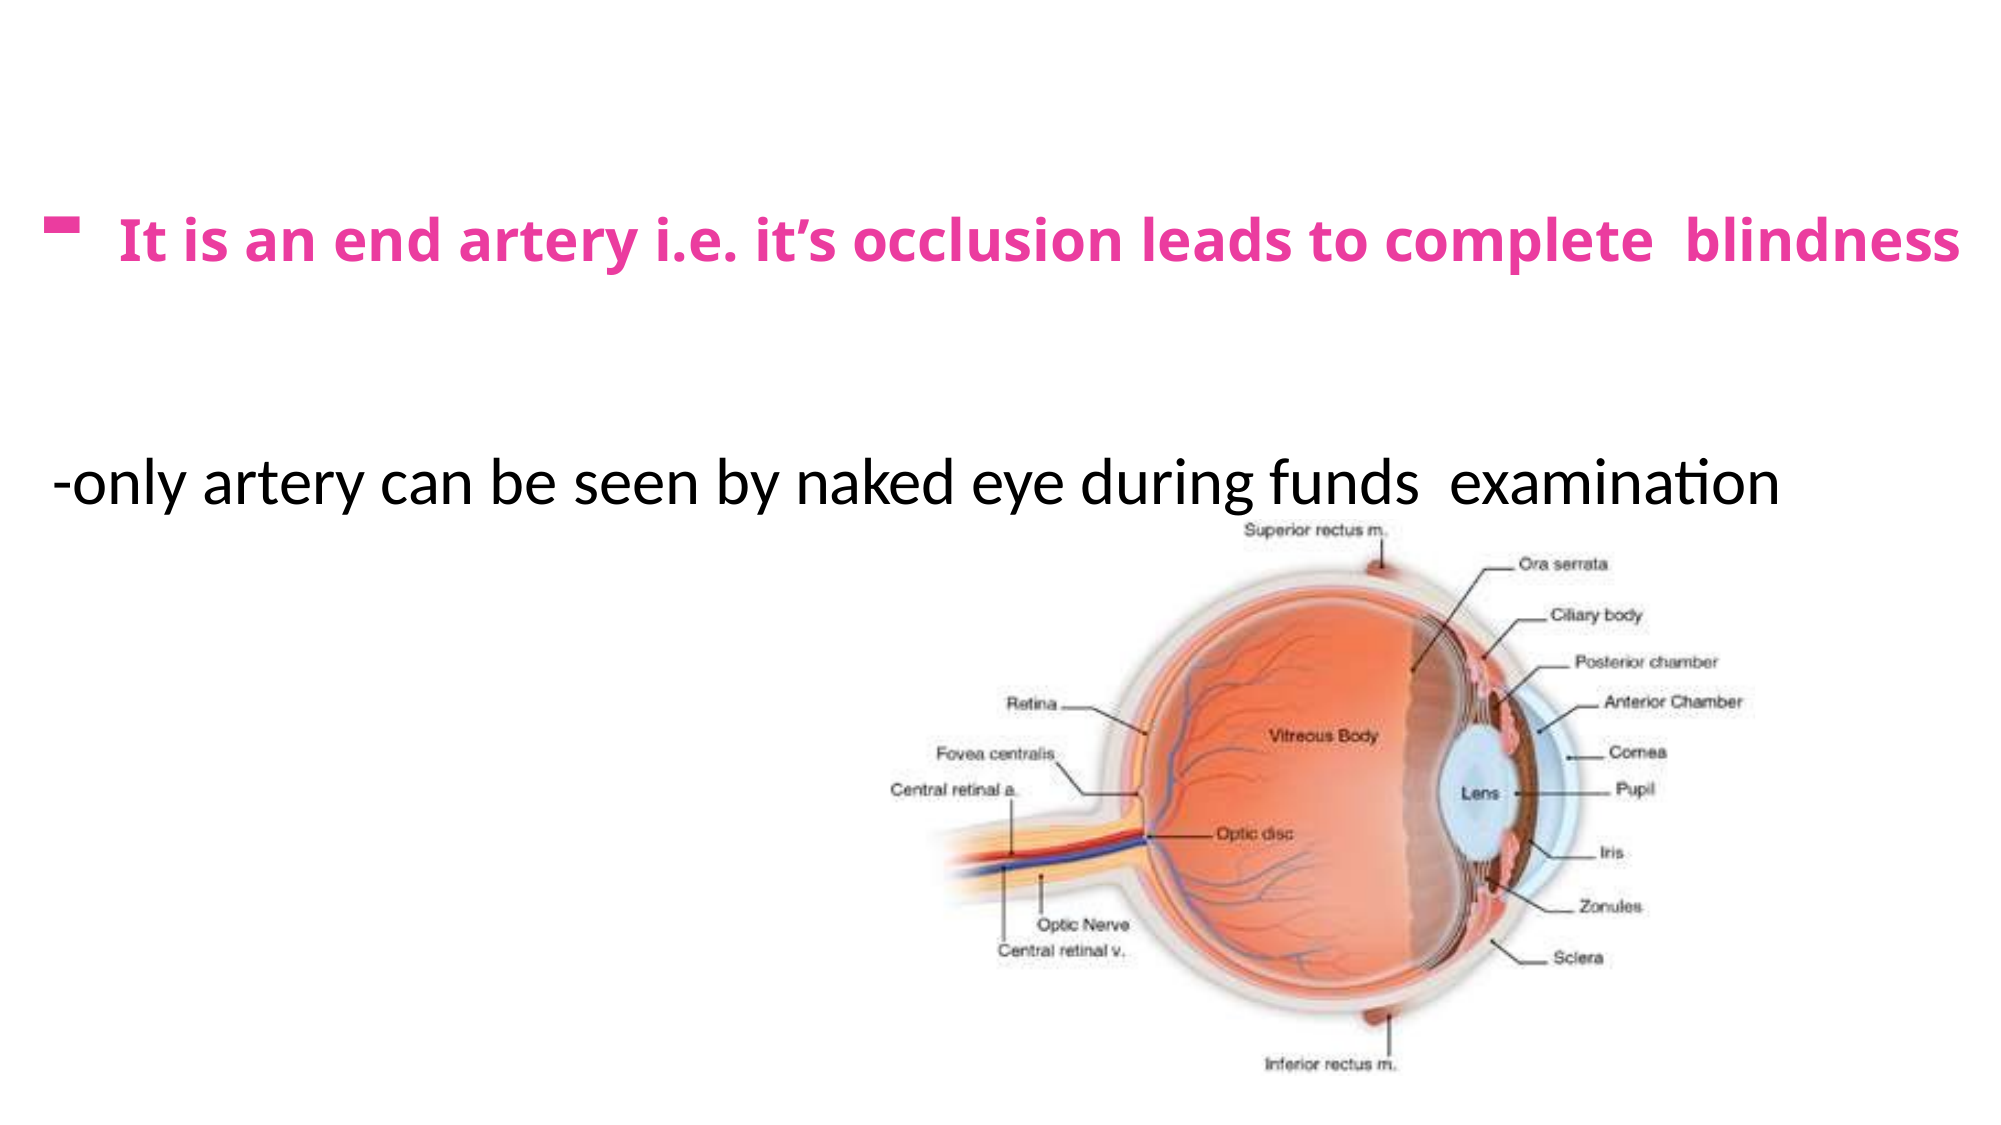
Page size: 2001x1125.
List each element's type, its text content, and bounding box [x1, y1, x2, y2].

text_box -only artery can be seen by naked eye during funds examination [50, 434, 1950, 518]
title - It is an end artery i.e. it’s occlusion leads to complete blindness [37, 147, 1975, 347]
text_box [874, 519, 1756, 1076]
